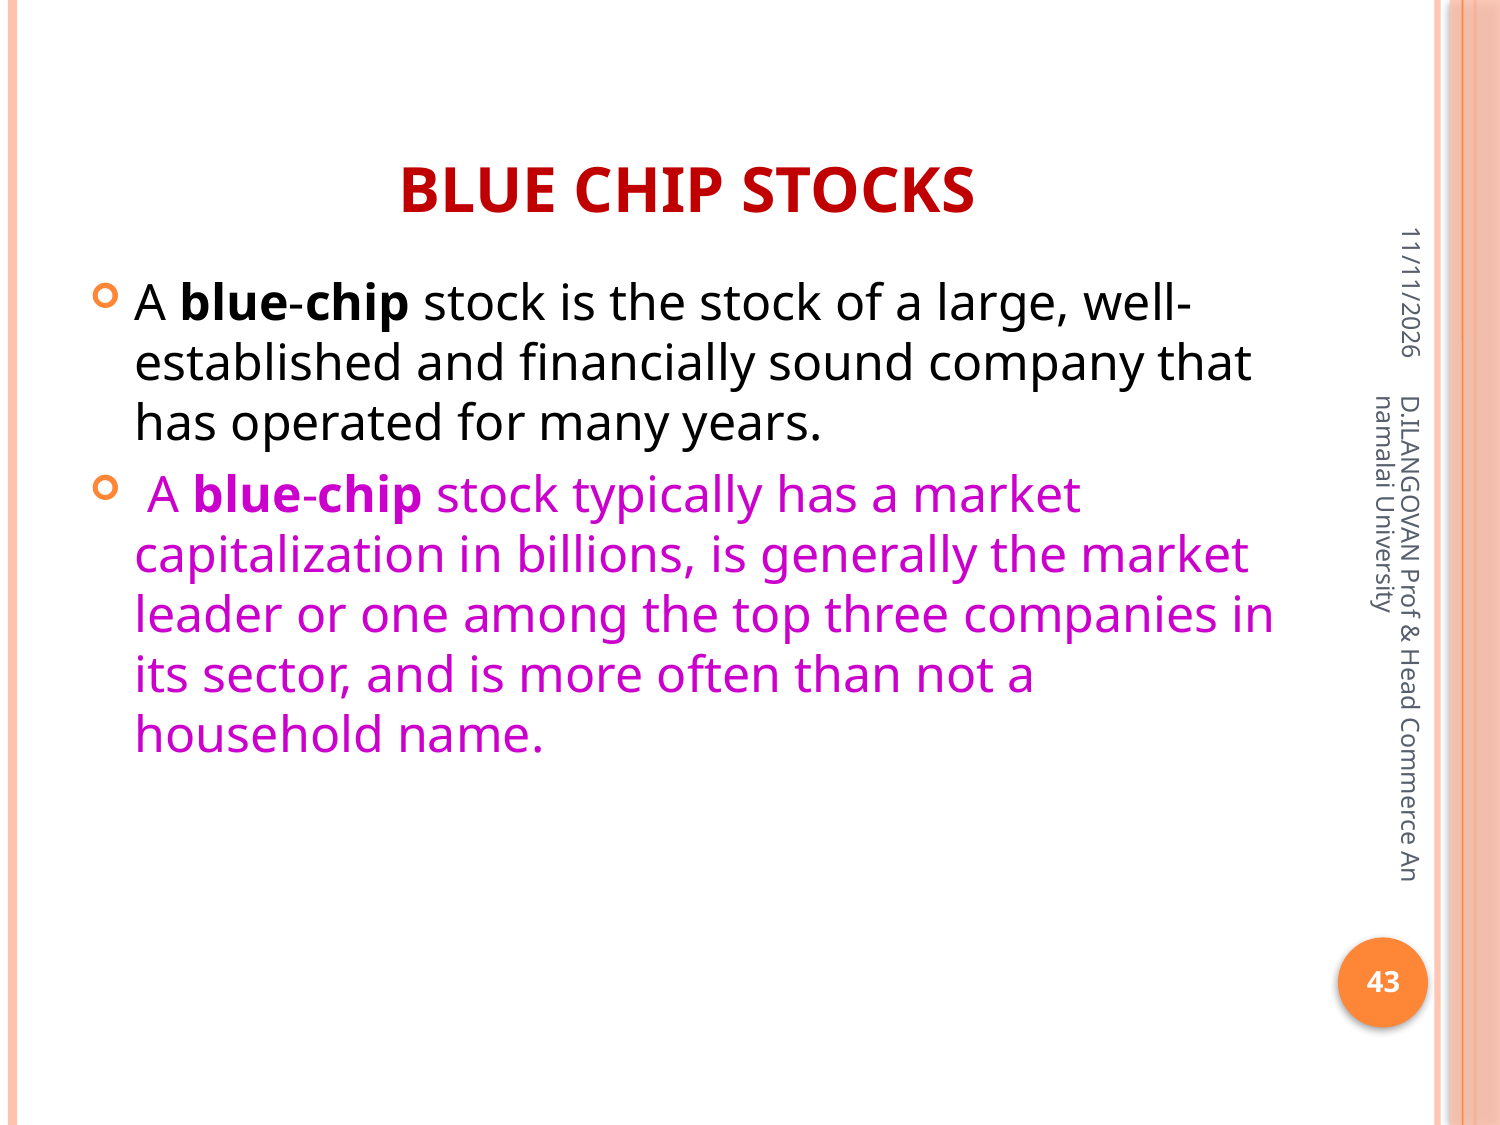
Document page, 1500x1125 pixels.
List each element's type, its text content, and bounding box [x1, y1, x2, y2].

footer D.ILANGOVAN Prof & Head Commerce Annamalai University [1379, 380, 1440, 906]
slide_number 43 [1333, 940, 1434, 1027]
slide_number 06-Apr-20 [1378, 43, 1442, 374]
title Blue Chip Stocks [75, 45, 1300, 233]
list A blue-chip stock is the stock of a large, well-established and financially sound company that has operated for many years. A blue-chip stock typically has a market capitalization in billions, is generally the market leader or one among the top three companies in its sector, and is more often than not a household name. [75, 262, 1300, 1062]
